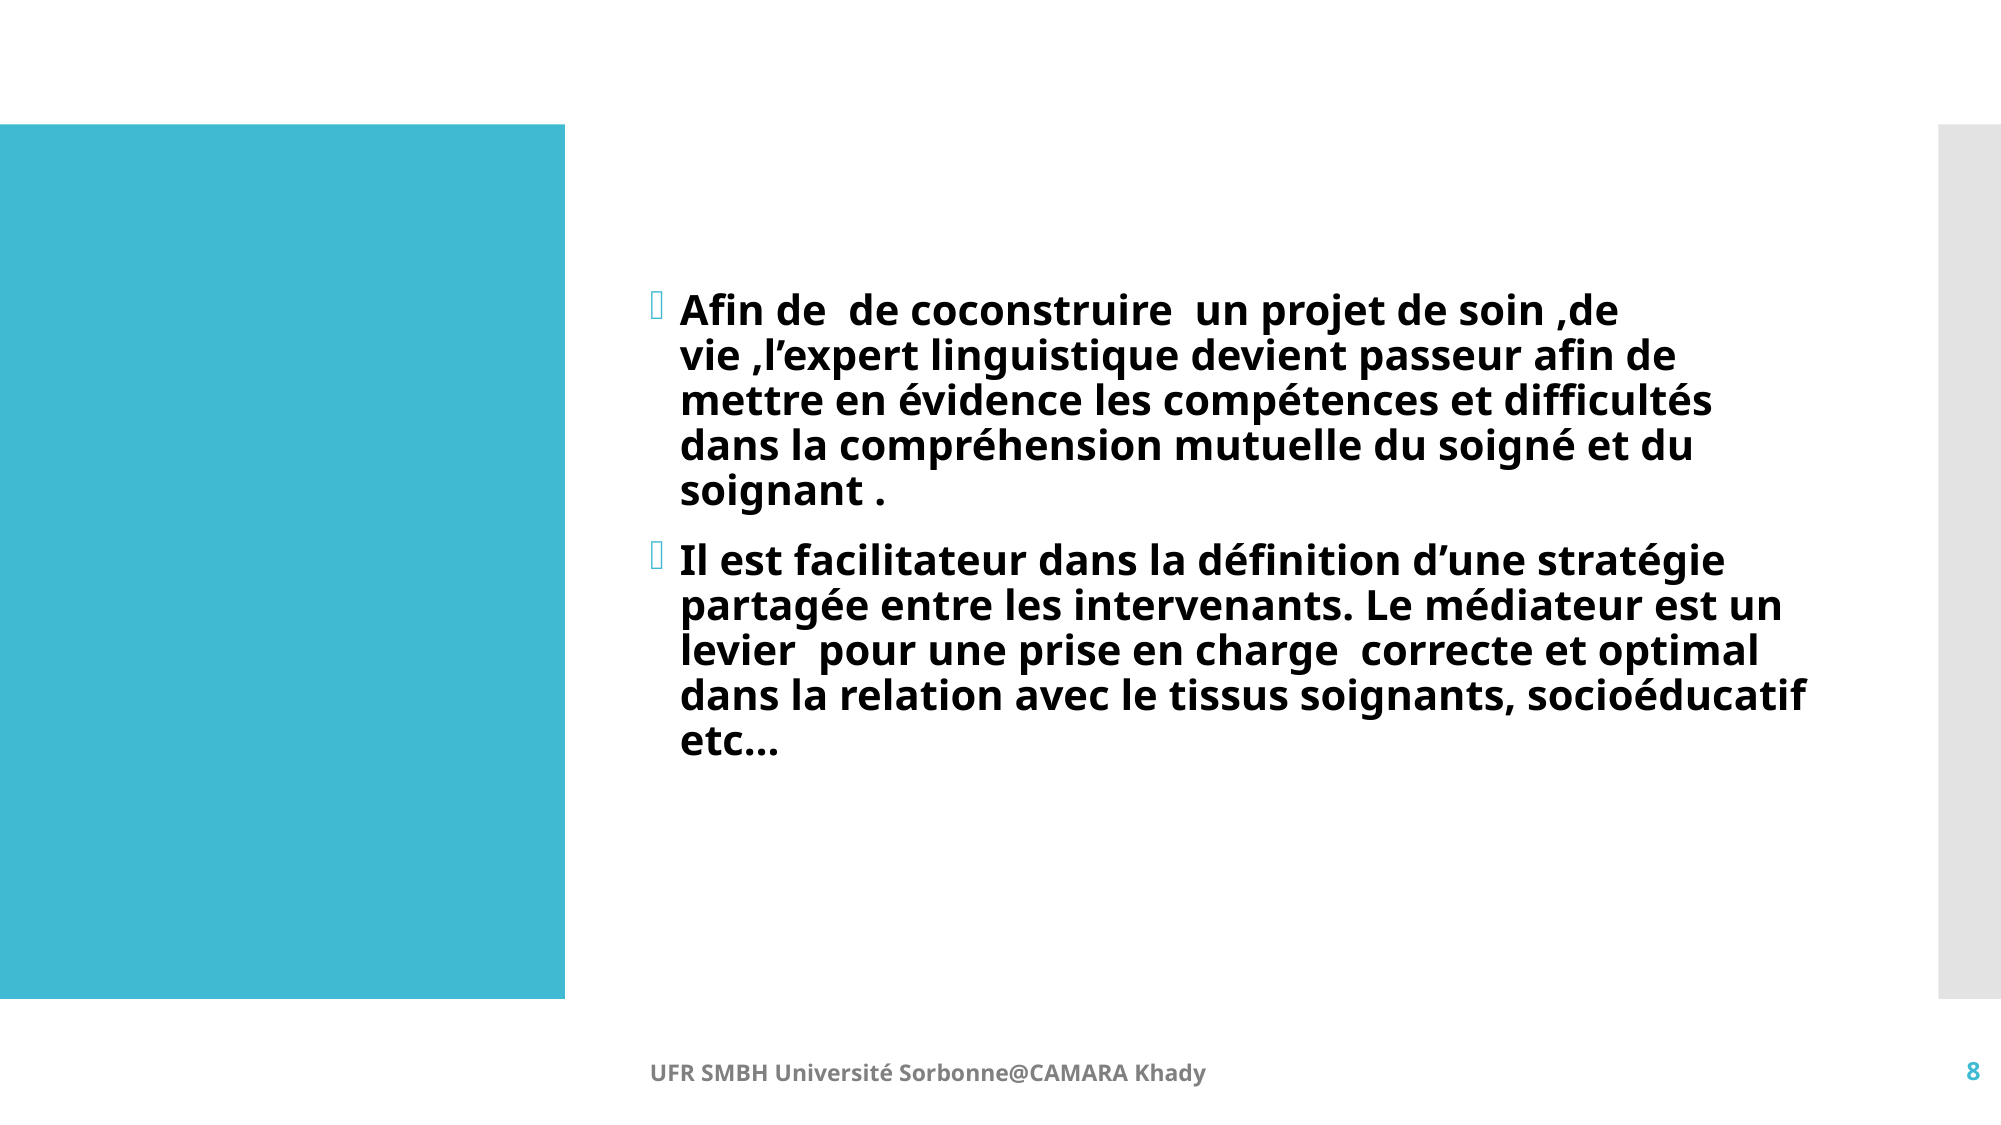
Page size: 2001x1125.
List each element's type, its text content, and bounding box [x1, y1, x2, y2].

footer UFR SMBH Université Sorbonne@CAMARA Khady [634, 1042, 1605, 1103]
list Afin de de coconstruire un projet de soin ,de vie ,l’expert linguistique devient passeur afin de mettre en évidence les compétences et difficultés dans la compréhension mutuelle du soigné et du soignant . Il est facilitateur dans la définition d’une stratégie partagée entre les intervenants. Le médiateur est un levier pour une prise en charge correcte et optimal dans la relation avec le tissus soignants, socioéducatif etc… [634, 141, 1835, 982]
slide_number 8 [1744, 1042, 1996, 1103]
